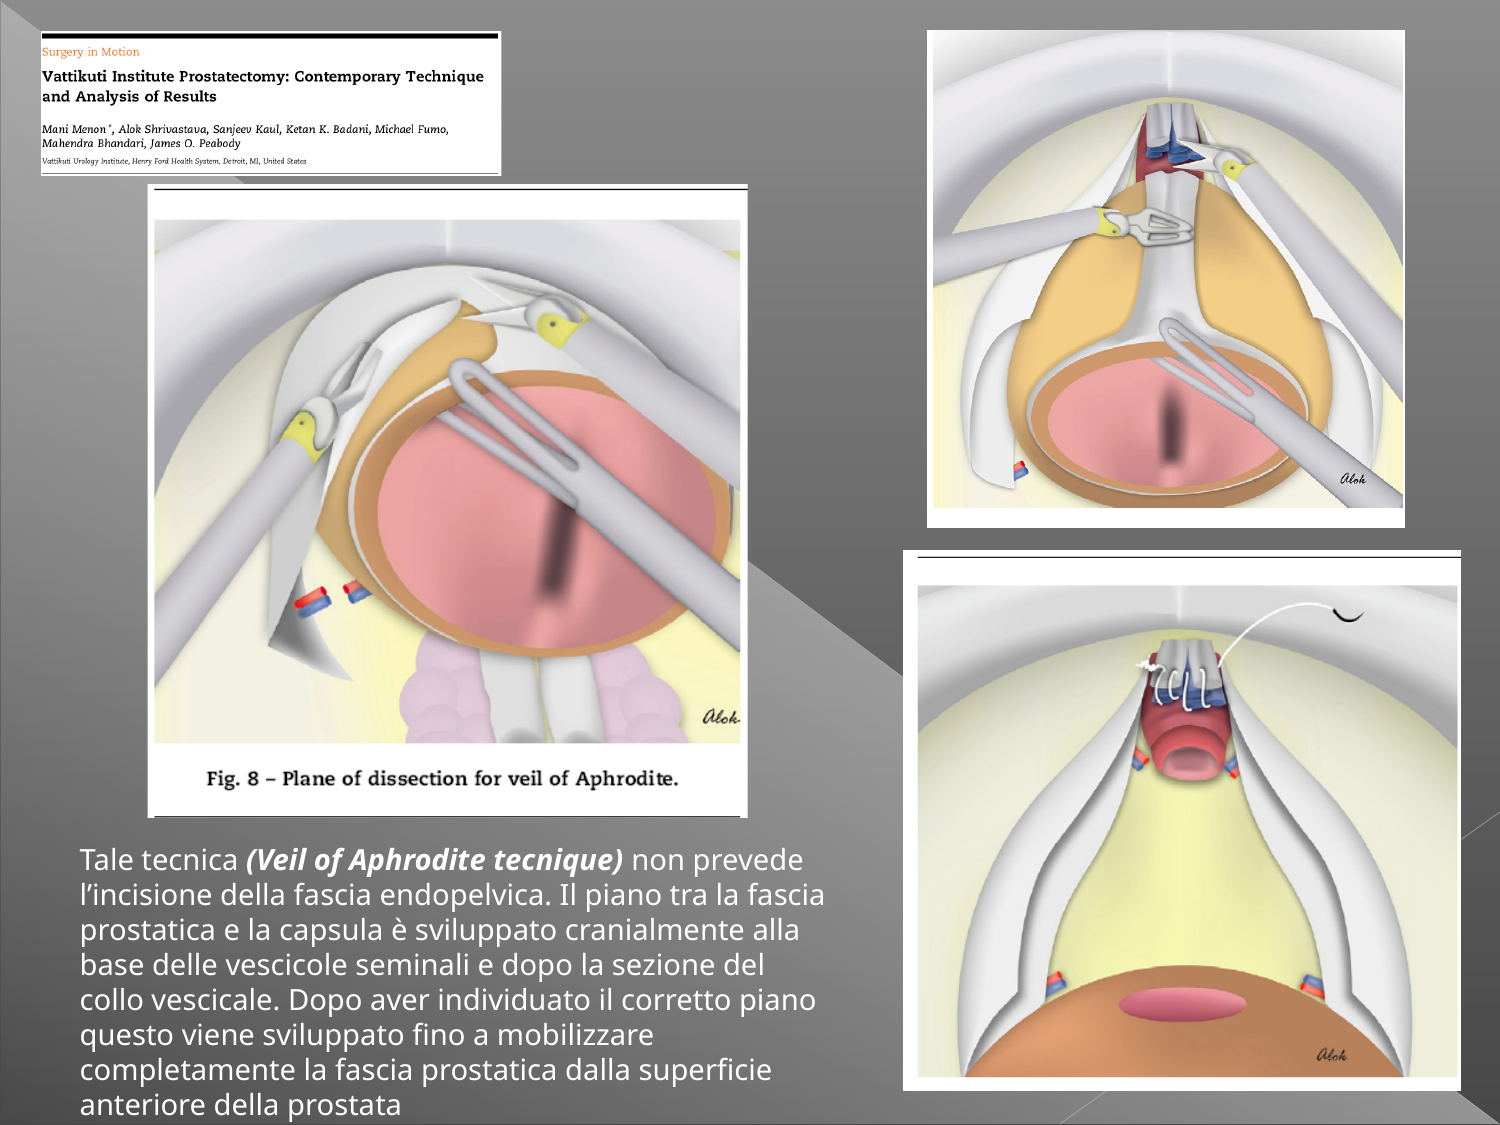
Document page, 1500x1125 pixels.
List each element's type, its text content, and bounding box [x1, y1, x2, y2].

picture [903, 550, 1461, 1091]
text_box Tale tecnica (Veil of Aphrodite tecnique) non prevede l’incisione della fascia endopelvica. Il piano tra la fascia prostatica e la capsula è sviluppato cranialmente alla base delle vescicole seminali e dopo la sezione del collo vescicale. Dopo aver individuato il corretto piano questo viene sviluppato fino a mobilizzare completamente la fascia prostatica dalla superficie anteriore della prostata [64, 834, 845, 1125]
picture [147, 184, 748, 818]
picture [41, 30, 502, 176]
picture [927, 30, 1405, 528]
